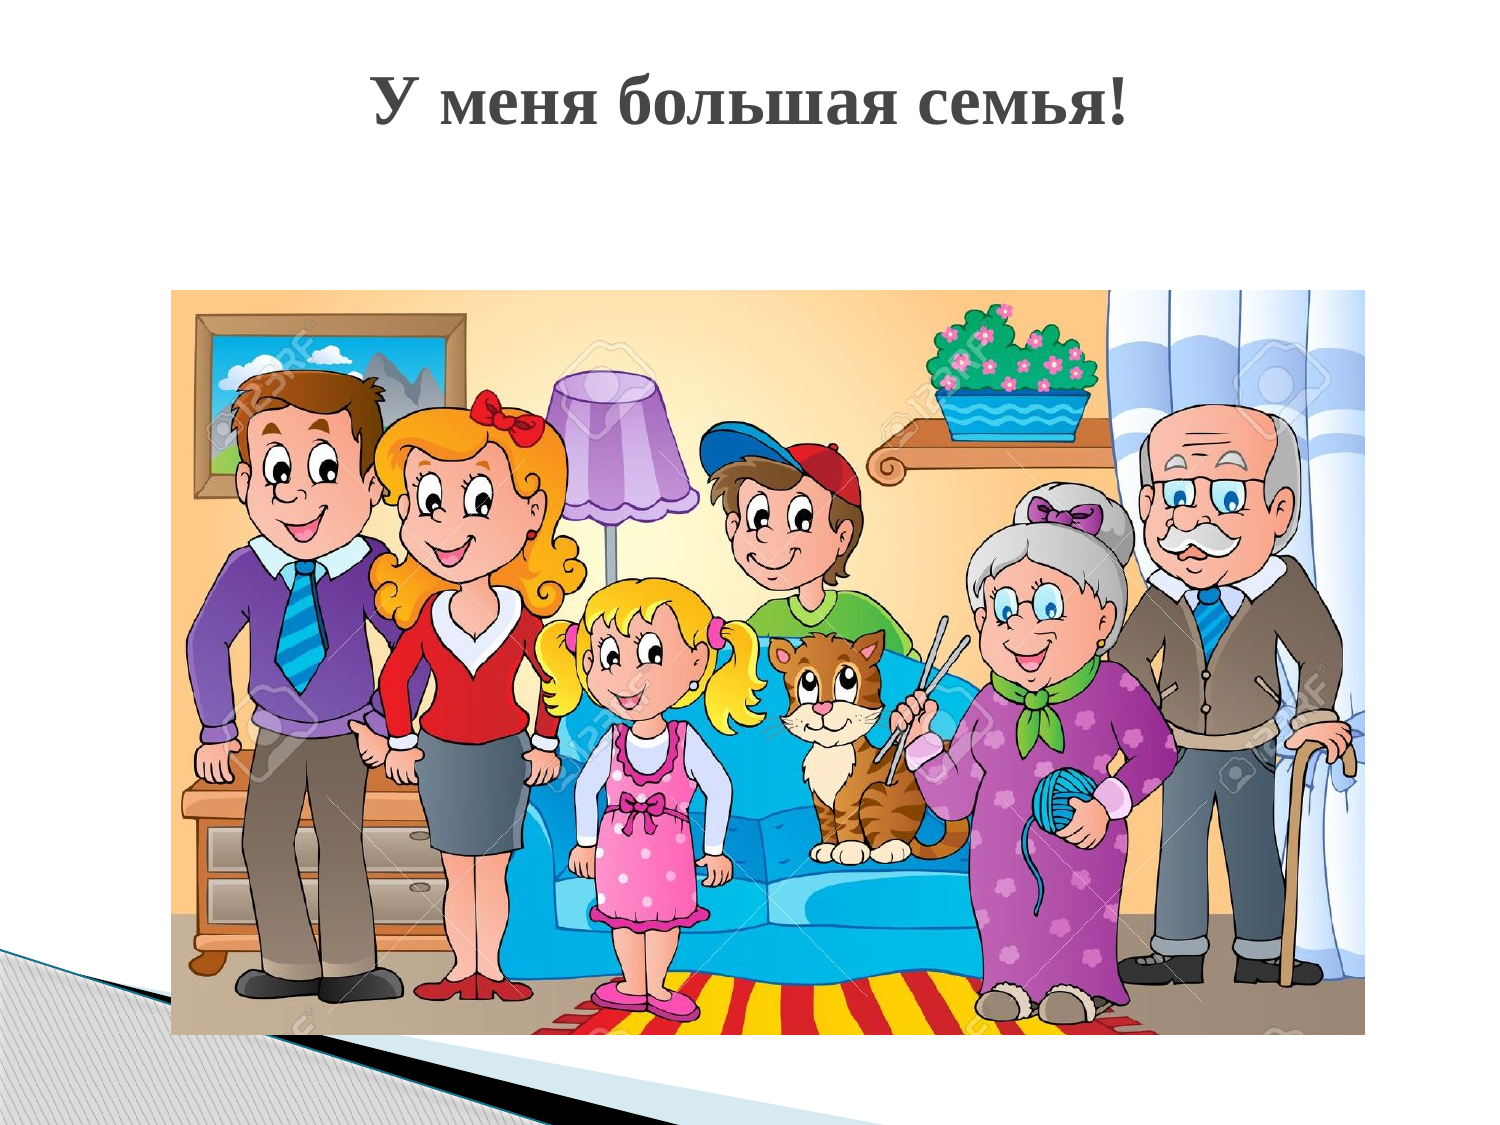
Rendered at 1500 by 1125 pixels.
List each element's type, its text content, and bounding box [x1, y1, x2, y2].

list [170, 290, 1365, 1036]
title У меня большая семья! [75, 45, 1425, 233]
